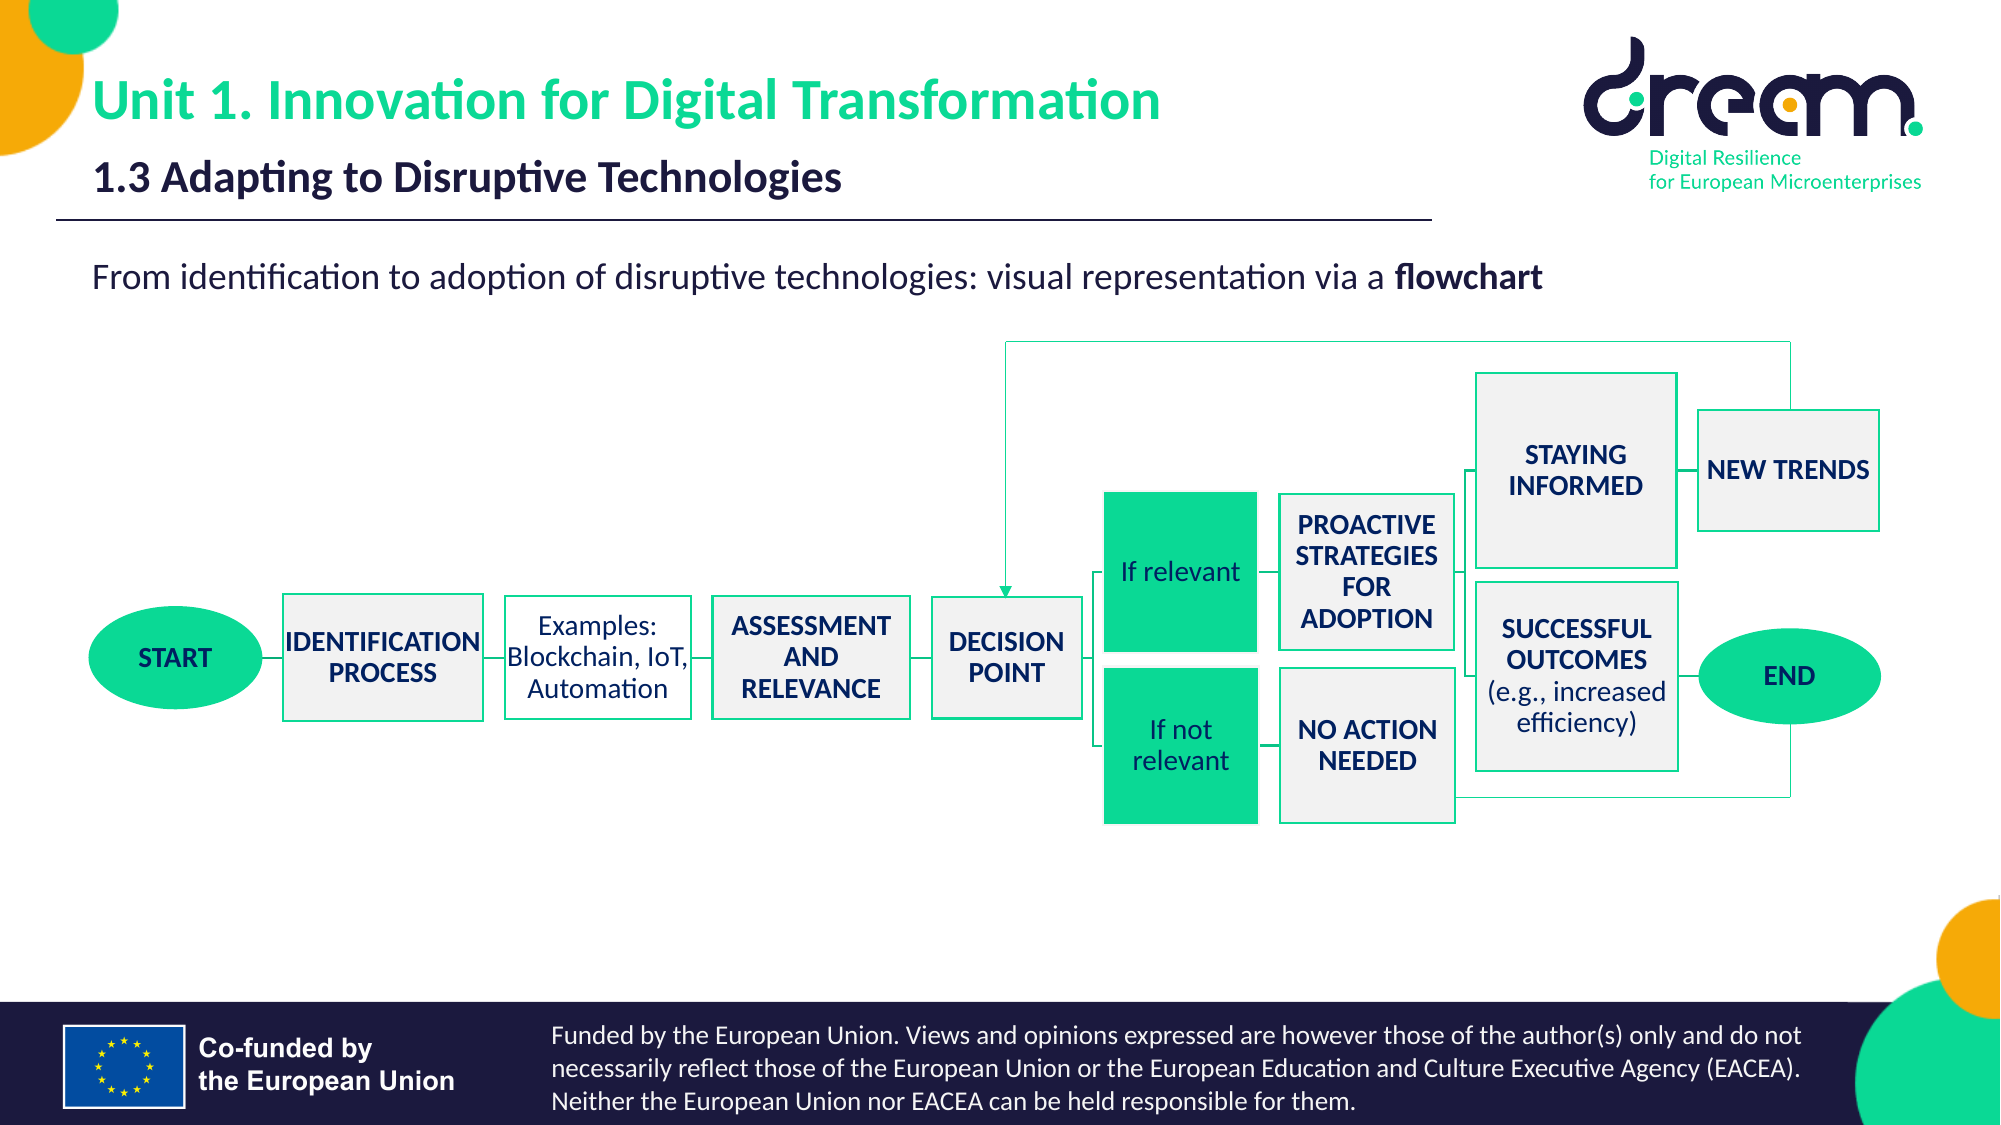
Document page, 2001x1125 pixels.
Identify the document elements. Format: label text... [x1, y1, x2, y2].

picture [56, 1022, 480, 1112]
picture [1847, 895, 2000, 1125]
picture [1583, 28, 1923, 200]
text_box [77, 244, 1923, 840]
picture [0, 0, 155, 175]
list Unit 1. Innovation for Digital Transformation 1.3 Adapting to Disruptive Technologies [77, 74, 1575, 210]
